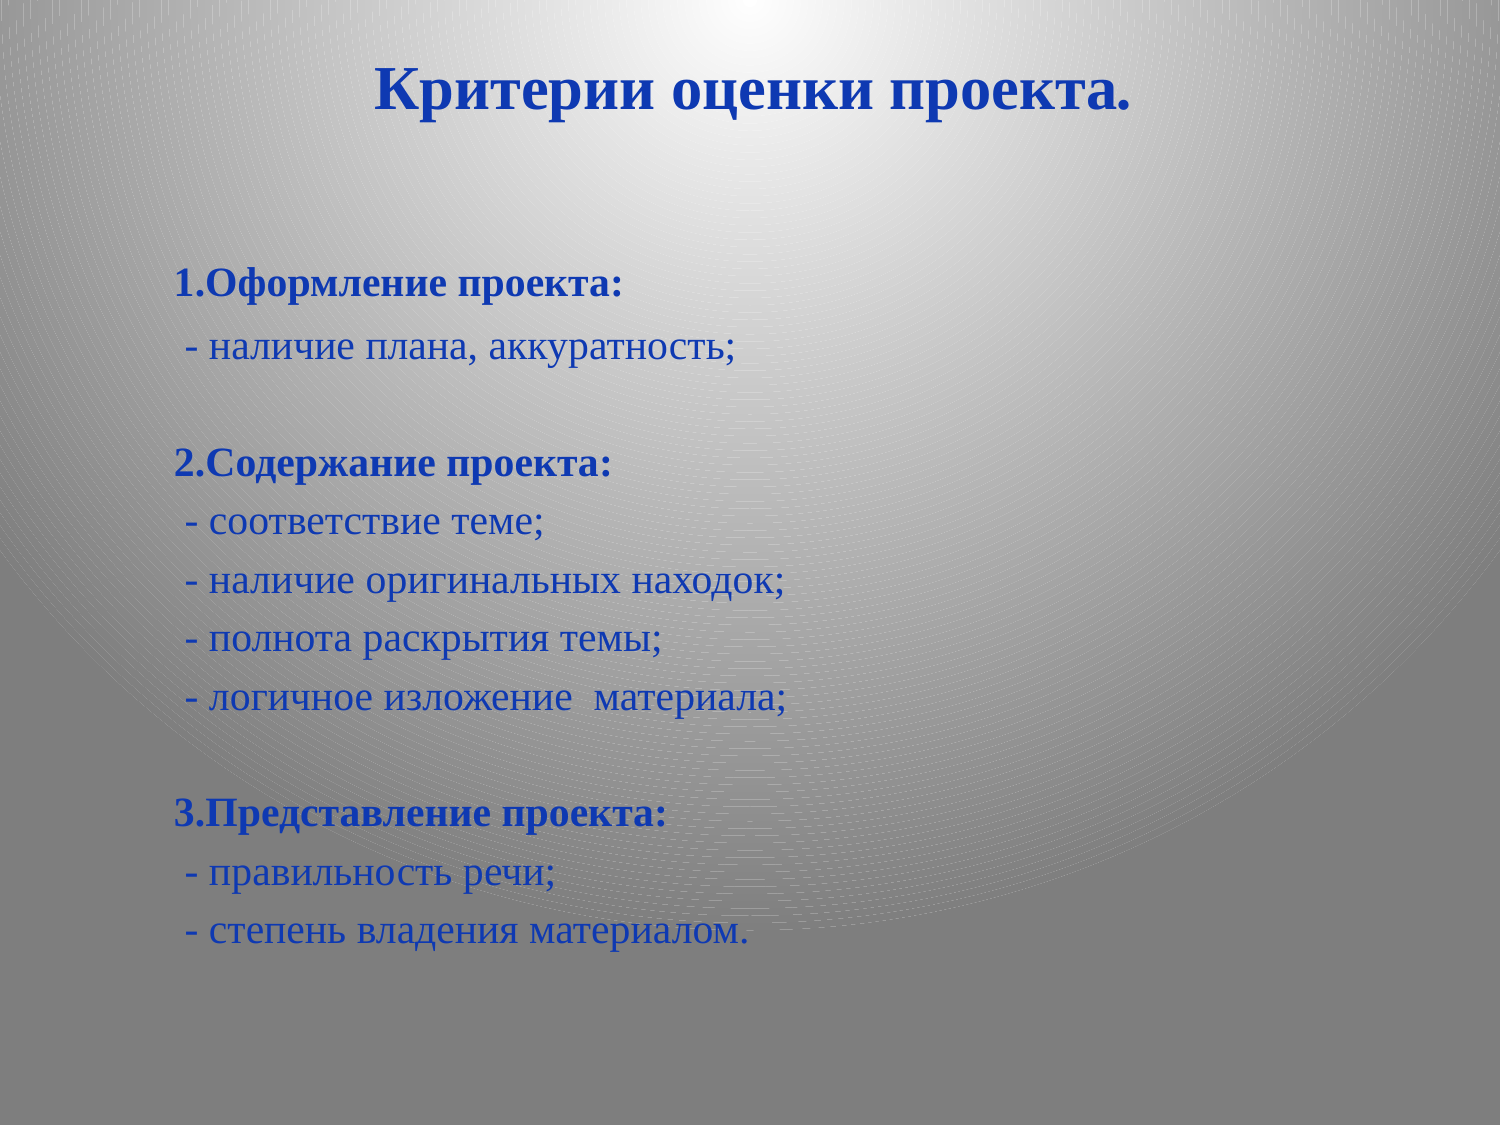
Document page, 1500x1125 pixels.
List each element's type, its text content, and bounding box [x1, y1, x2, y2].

list Критерии оценки проекта. 1.Оформление проекта: - наличие плана, аккуратность; 2.Содержание проекта: - соответствие теме; - наличие оригинальных находок; - полнота раскрытия темы; - логичное изложение материала; 3.Представление проекта: - правильность речи; - степень владения материалом. [75, 35, 1425, 1055]
